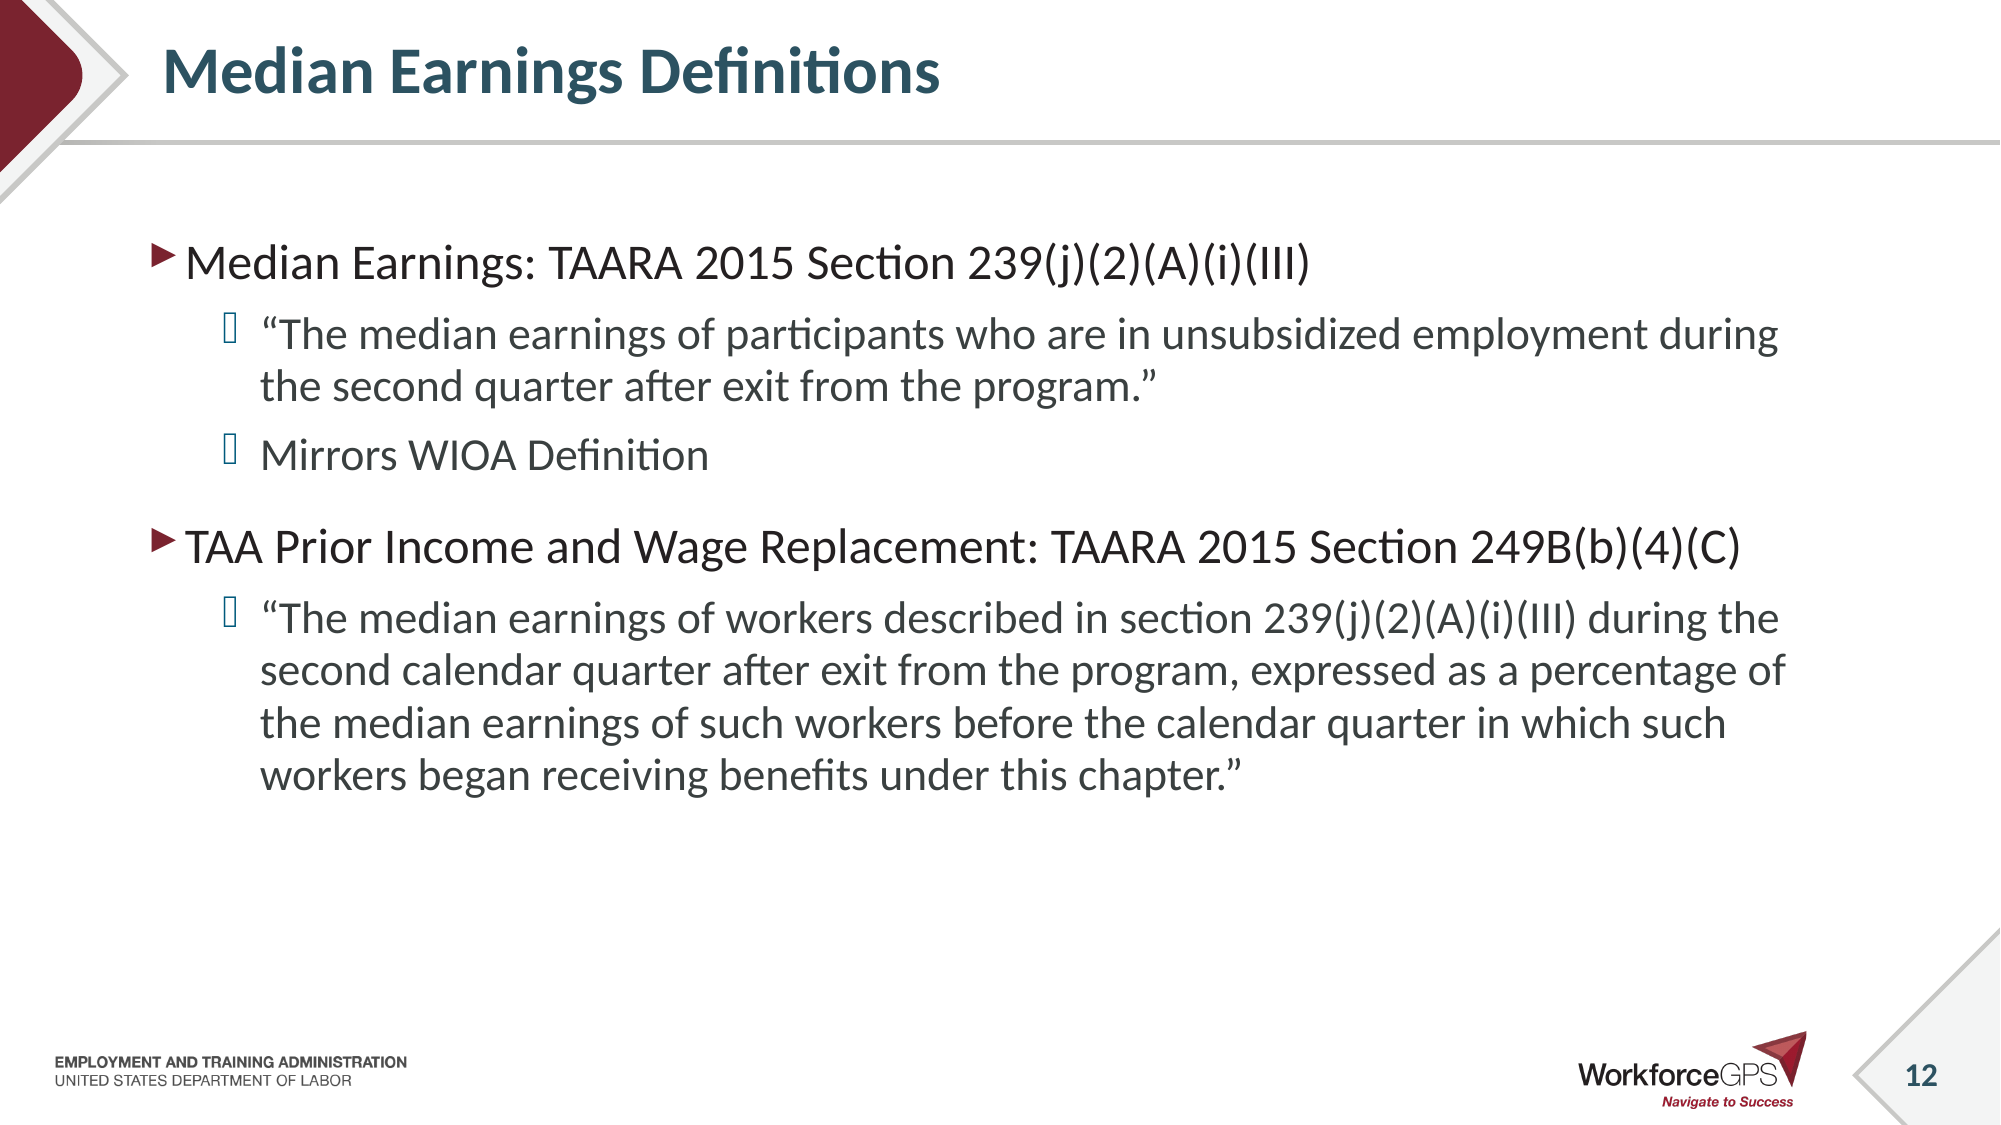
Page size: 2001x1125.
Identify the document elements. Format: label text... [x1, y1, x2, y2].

title Median Earnings Definitions [132, 7, 1950, 137]
slide_number 12 [1867, 1042, 1975, 1103]
list Median Earnings: TAARA 2015 Section 239(j)(2)(A)(i)(III) “The median earnings of participants who are in unsubsidized employment during the second quarter after exit from the program.” Mirrors WIOA Definition TAA Prior Income and Wage Replacement: TAARA 2015 Section 249B(b)(4)(C) “The median earnings of workers described in section 239(j)(2)(A)(i)(III) during the second calendar quarter after exit from the program, expressed as a percentage of the median earnings of such workers before the calendar quarter in which such workers began receiving benefits under this chapter.” [132, 226, 1858, 916]
